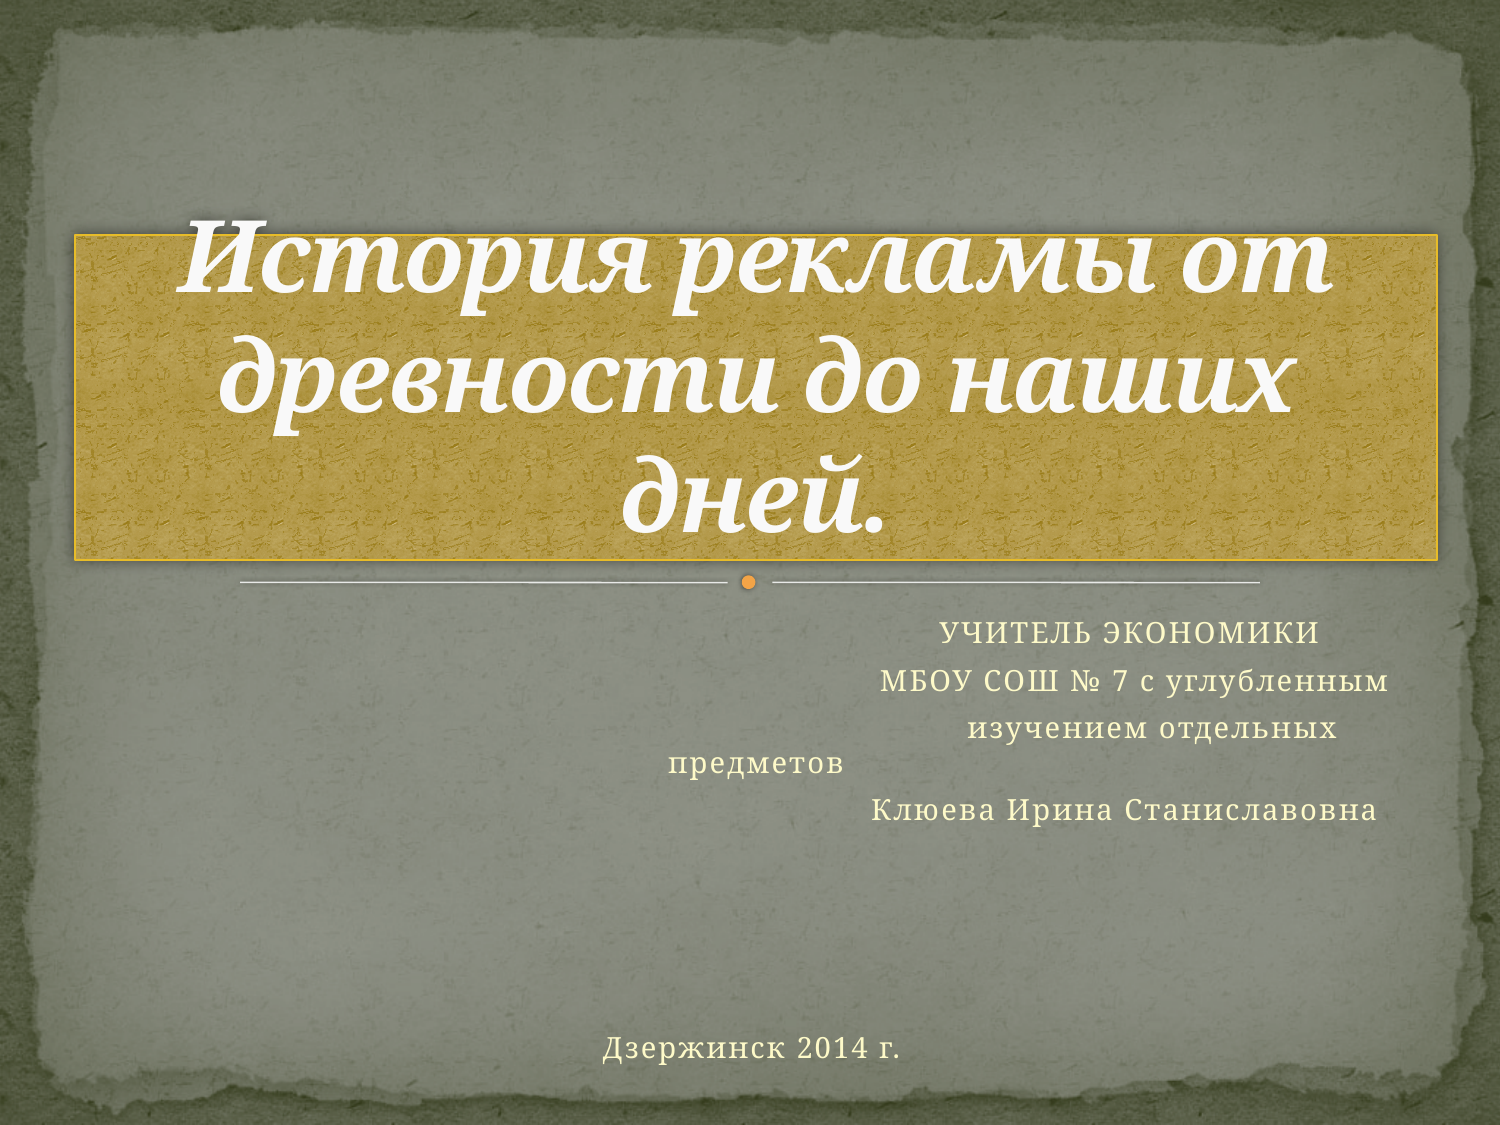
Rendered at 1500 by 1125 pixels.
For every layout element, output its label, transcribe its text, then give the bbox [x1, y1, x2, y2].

subtitle УЧИТЕЛЬ ЭКОНОМИКИ МБОУ СОШ № 7 с углубленным изучением отдельных предметов Клюева Ирина Станиславовна Дзержинск 2014 г. [75, 606, 1438, 1059]
title История рекламы от древности до наших дней. [74, 234, 1438, 561]
